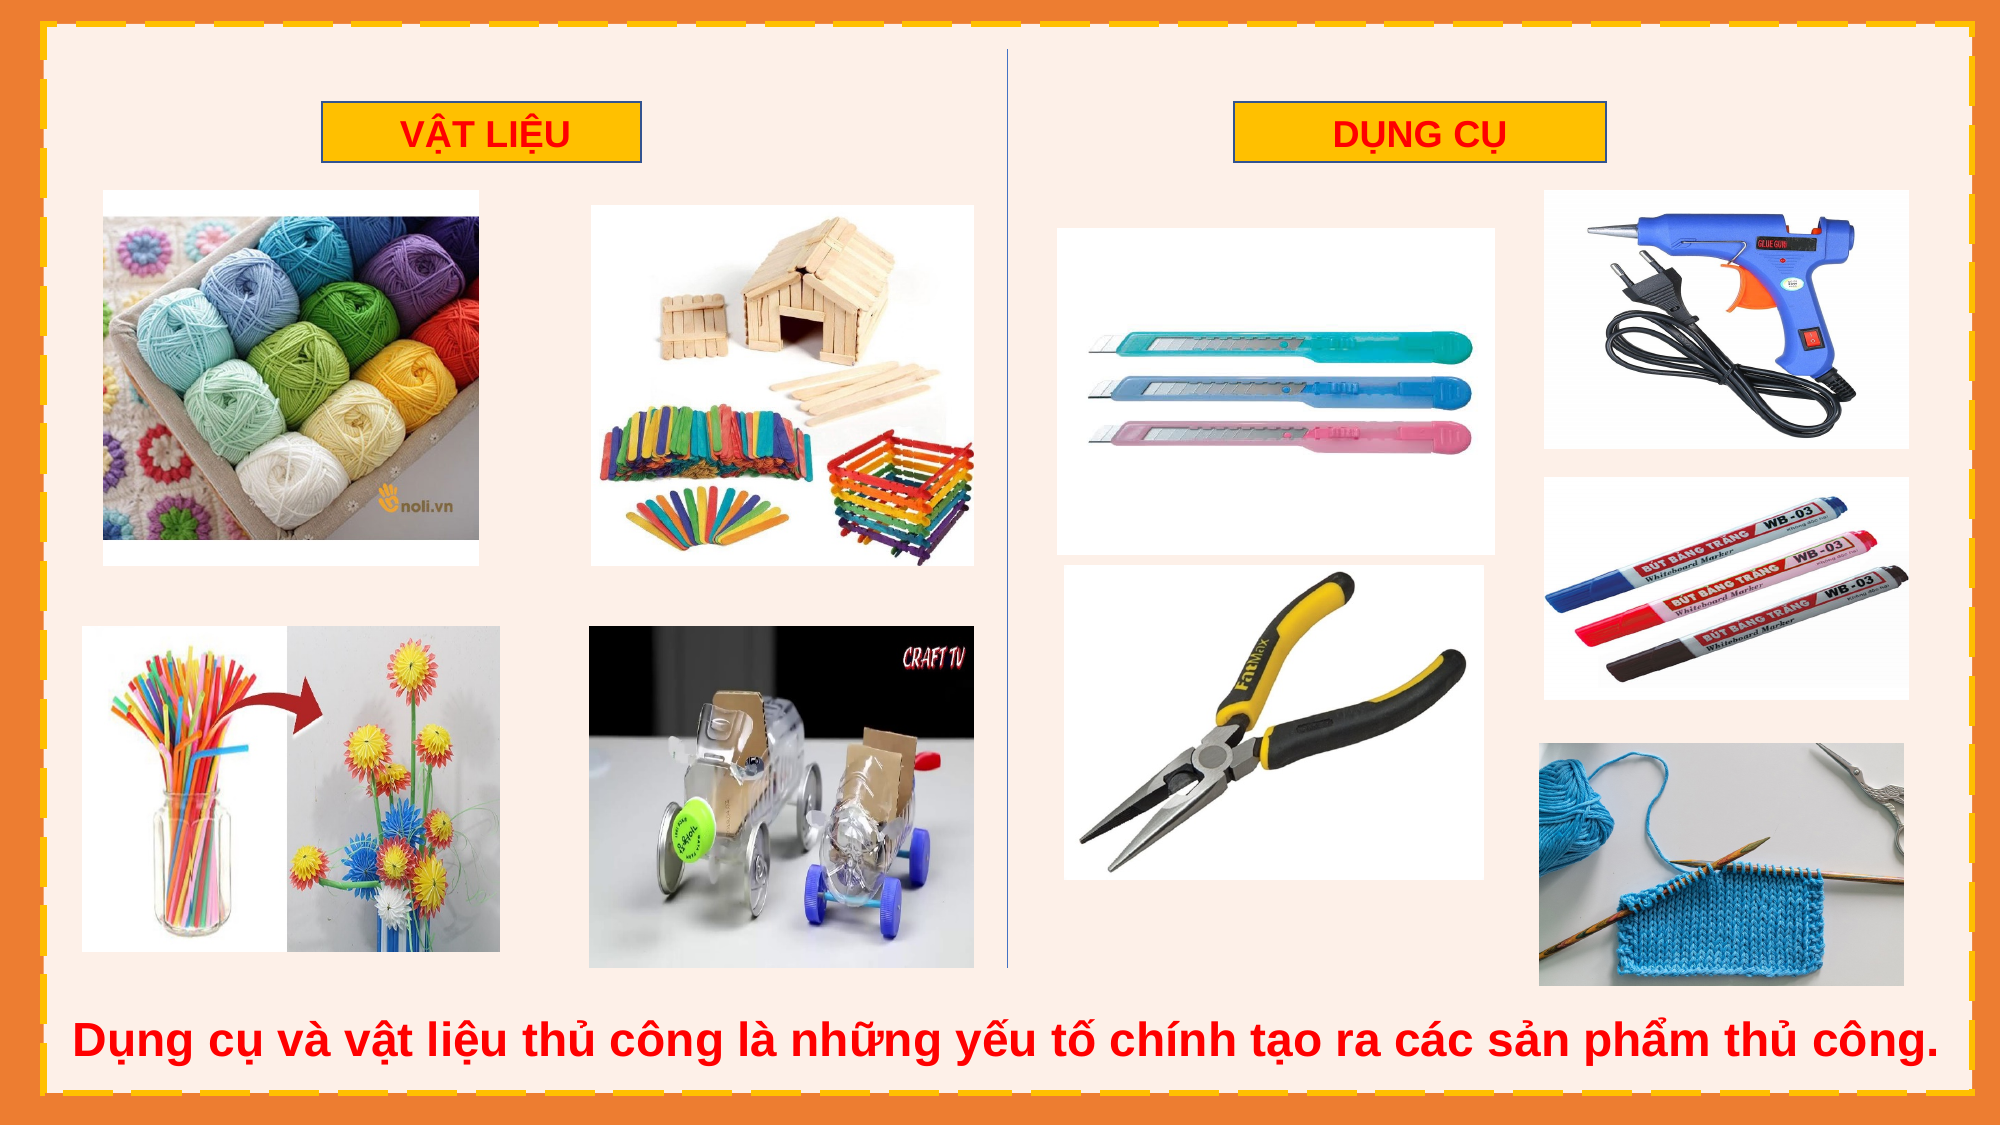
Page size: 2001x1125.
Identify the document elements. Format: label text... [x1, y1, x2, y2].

picture [1539, 837, 1550, 845]
picture [82, 626, 500, 952]
picture [1539, 743, 1904, 986]
picture [1544, 477, 1909, 700]
picture [1544, 190, 1909, 449]
picture [589, 626, 974, 968]
picture [1064, 565, 1484, 880]
picture [1057, 228, 1495, 555]
text_box DỤNG CỤ [1233, 101, 1607, 163]
picture [103, 190, 479, 566]
text_box Dụng cụ và vật liệu thủ công là những yếu tố chính tạo ra các sản phẩm thủ công. [43, 23, 1973, 1094]
text_box VẬT LIỆU [321, 101, 642, 163]
picture [591, 205, 974, 566]
